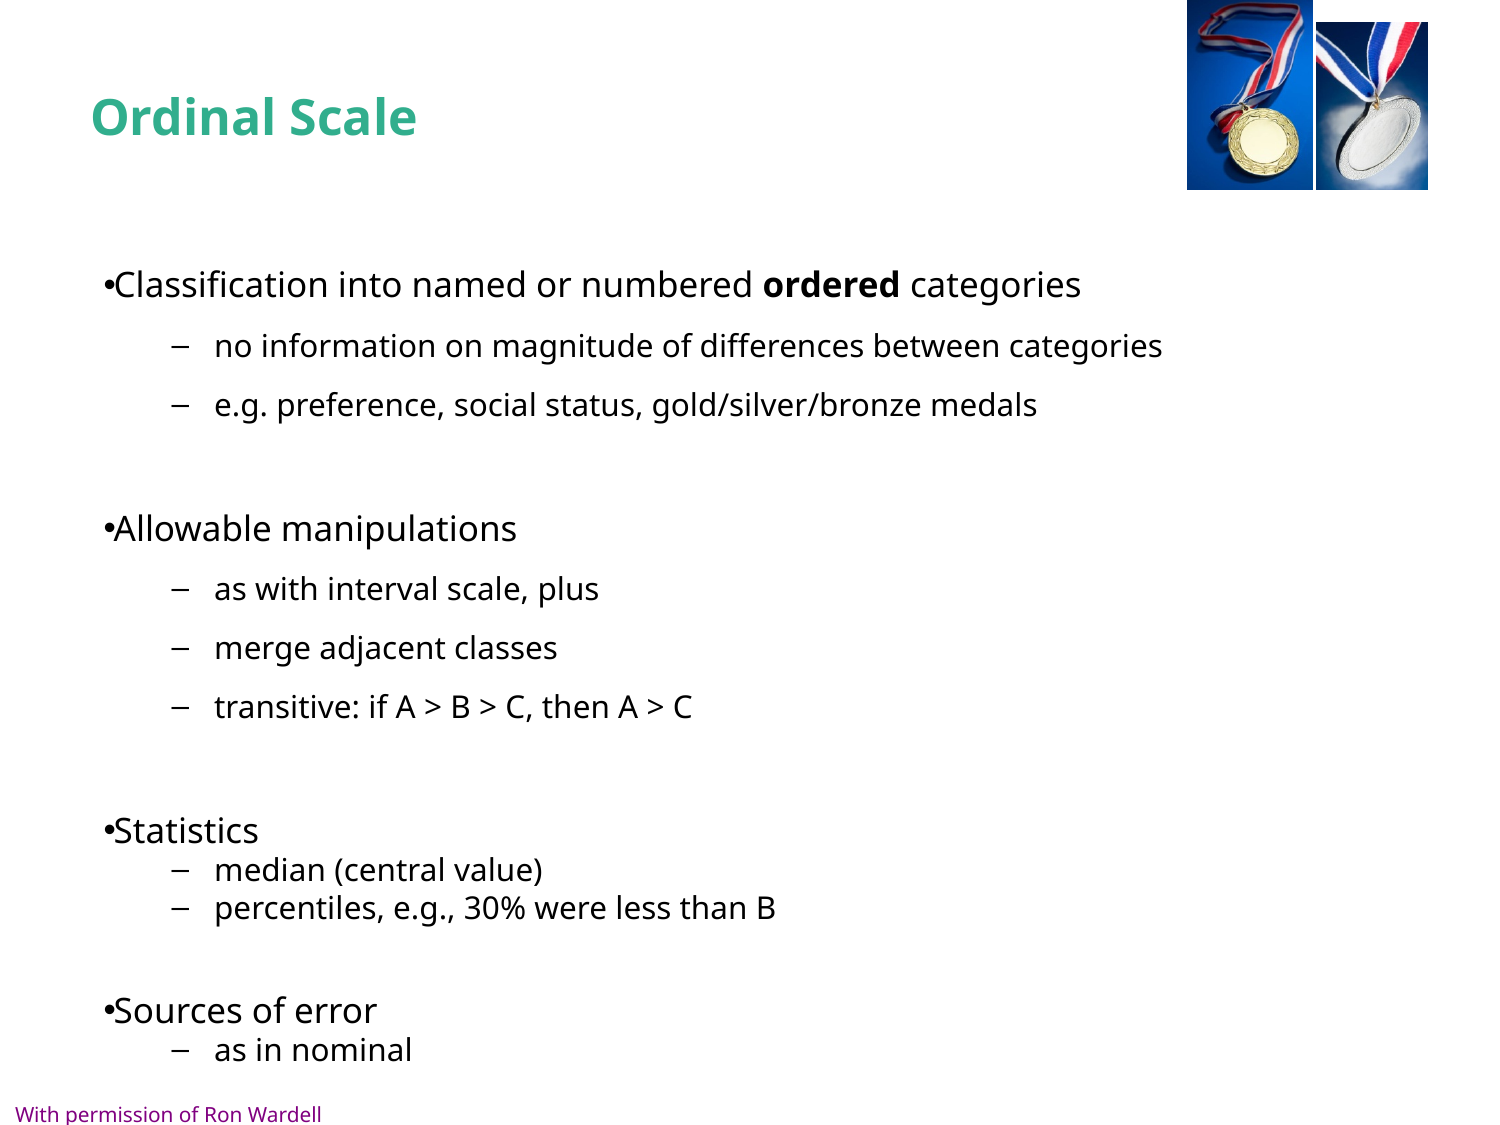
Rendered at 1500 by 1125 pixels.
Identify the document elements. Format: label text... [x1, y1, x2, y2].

picture [1316, 22, 1428, 190]
title Ordinal Scale [75, 45, 1181, 187]
text_box With permission of Ron Wardell [0, 1093, 1500, 1125]
picture [1186, 0, 1313, 190]
list Classification into named or numbered ordered categories no information on magnitude of differences between categories e.g. preference, social status, gold/silver/bronze medals Allowable manipulations as with interval scale, plus merge adjacent classes transitive: if A > B > C, then A > C Statistics median (central value) percentiles, e.g., 30% were less than B Sources of error as in nominal [88, 255, 1424, 1083]
